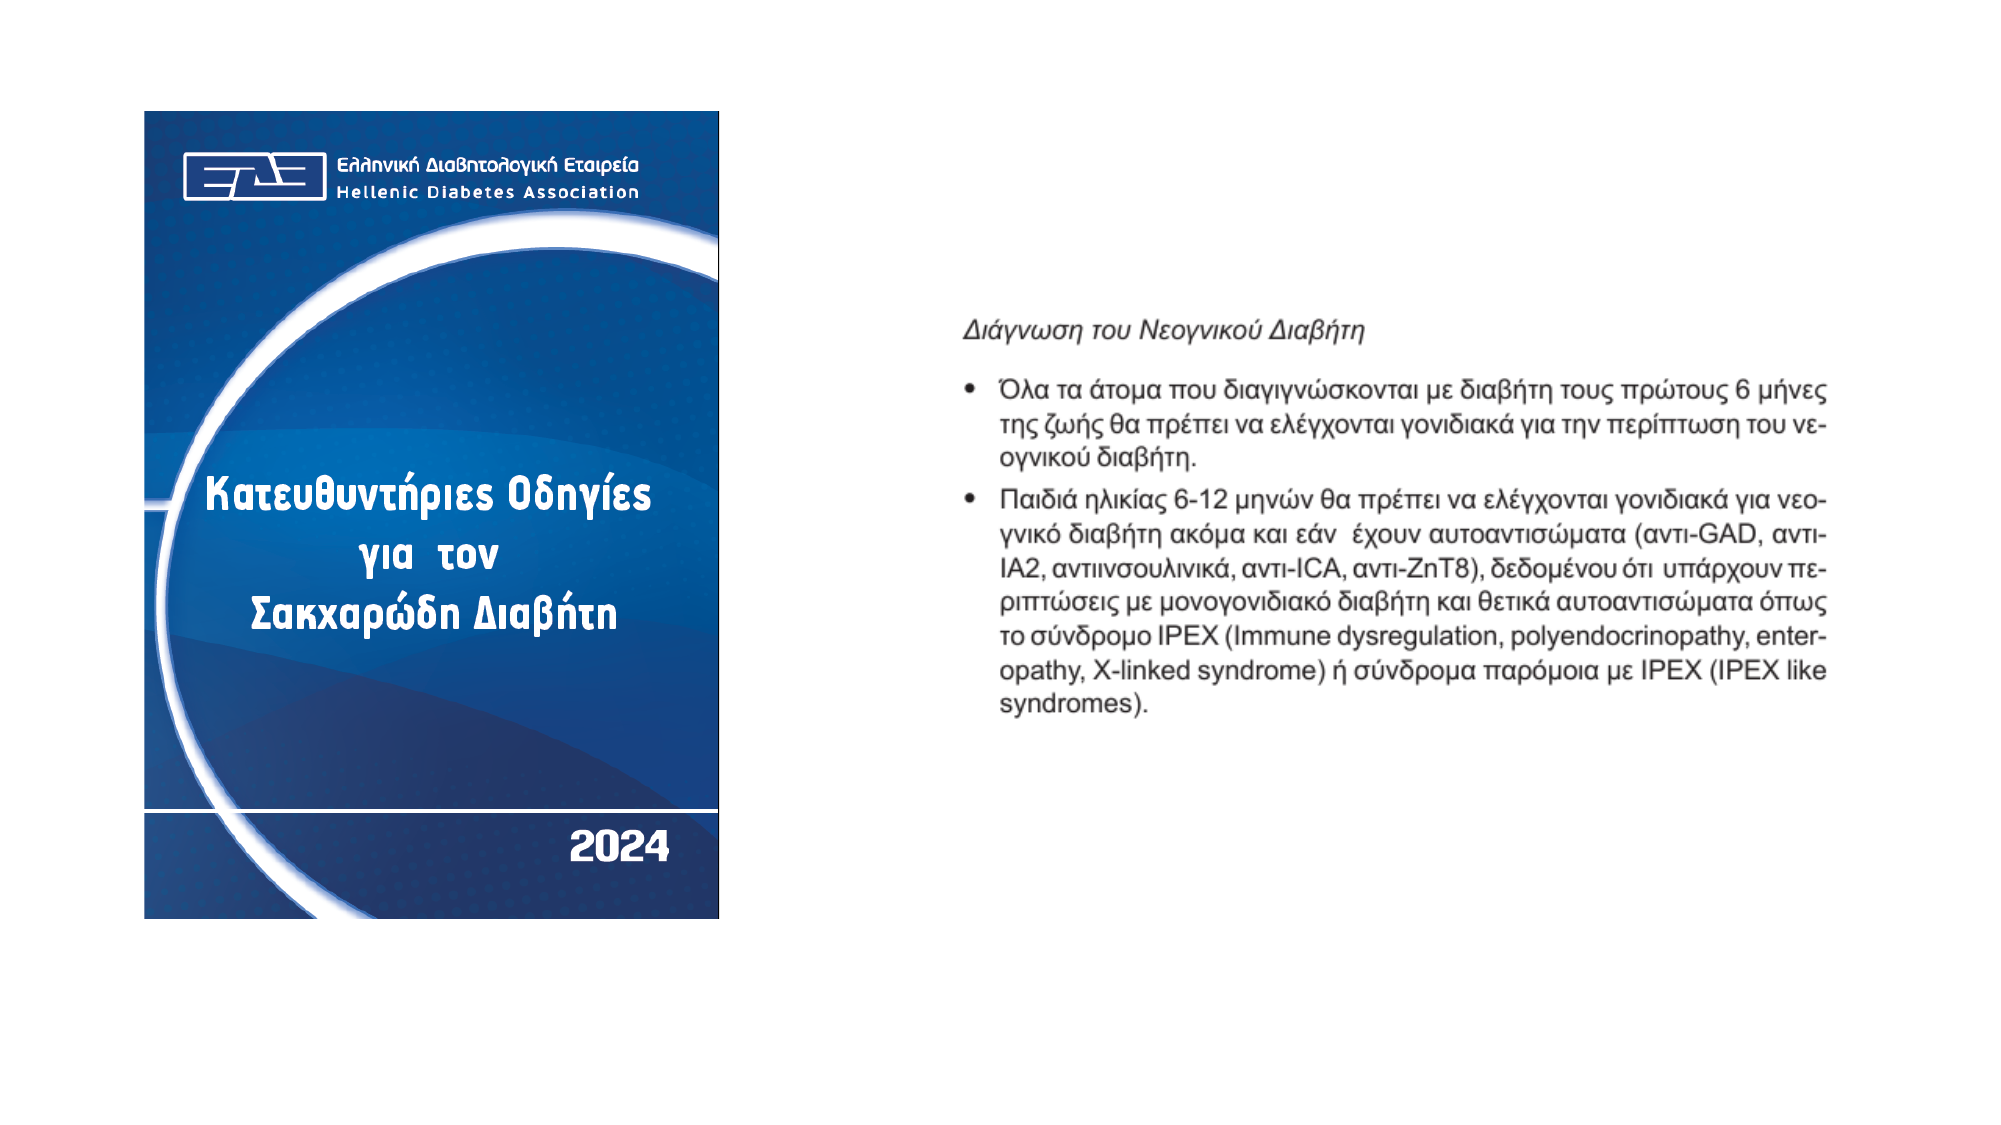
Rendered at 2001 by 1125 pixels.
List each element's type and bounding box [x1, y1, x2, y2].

picture [144, 111, 720, 919]
picture [949, 308, 1856, 722]
